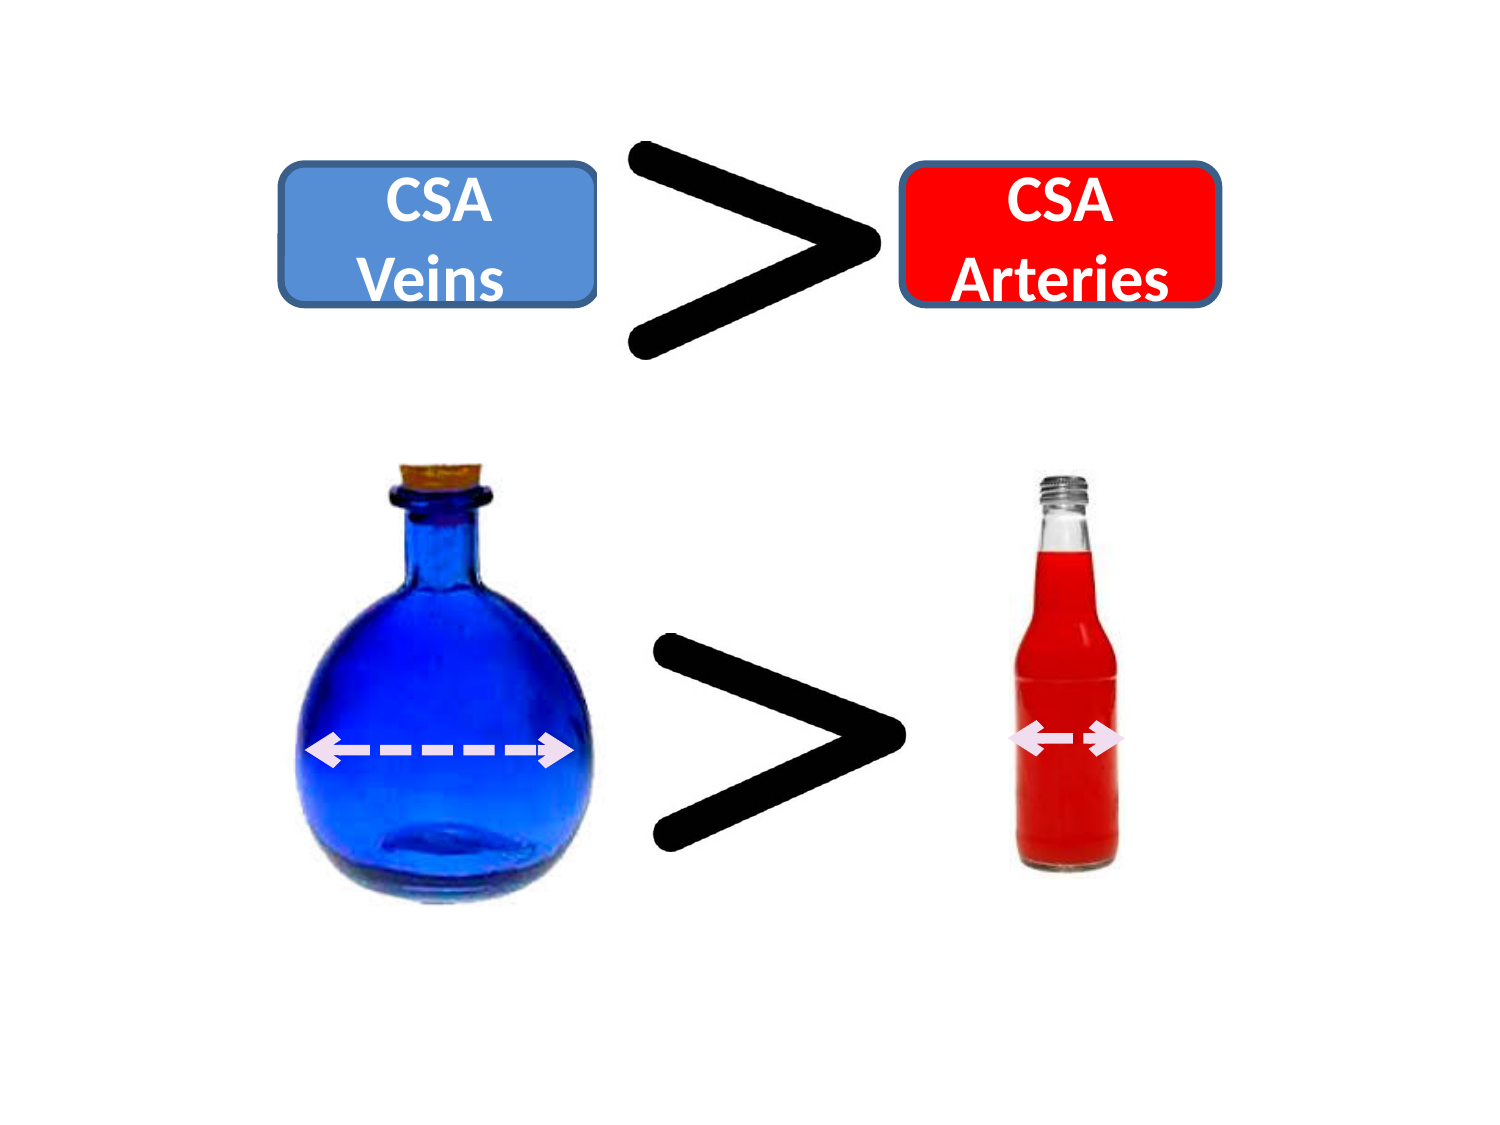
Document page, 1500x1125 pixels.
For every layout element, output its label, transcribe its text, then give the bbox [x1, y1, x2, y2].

picture [280, 449, 610, 915]
picture [1009, 469, 1126, 737]
picture [622, 632, 909, 853]
text_box CSA Arteries [900, 161, 1221, 307]
text_box CSA Veins [279, 161, 592, 307]
picture [1009, 739, 1126, 880]
picture [597, 140, 884, 361]
